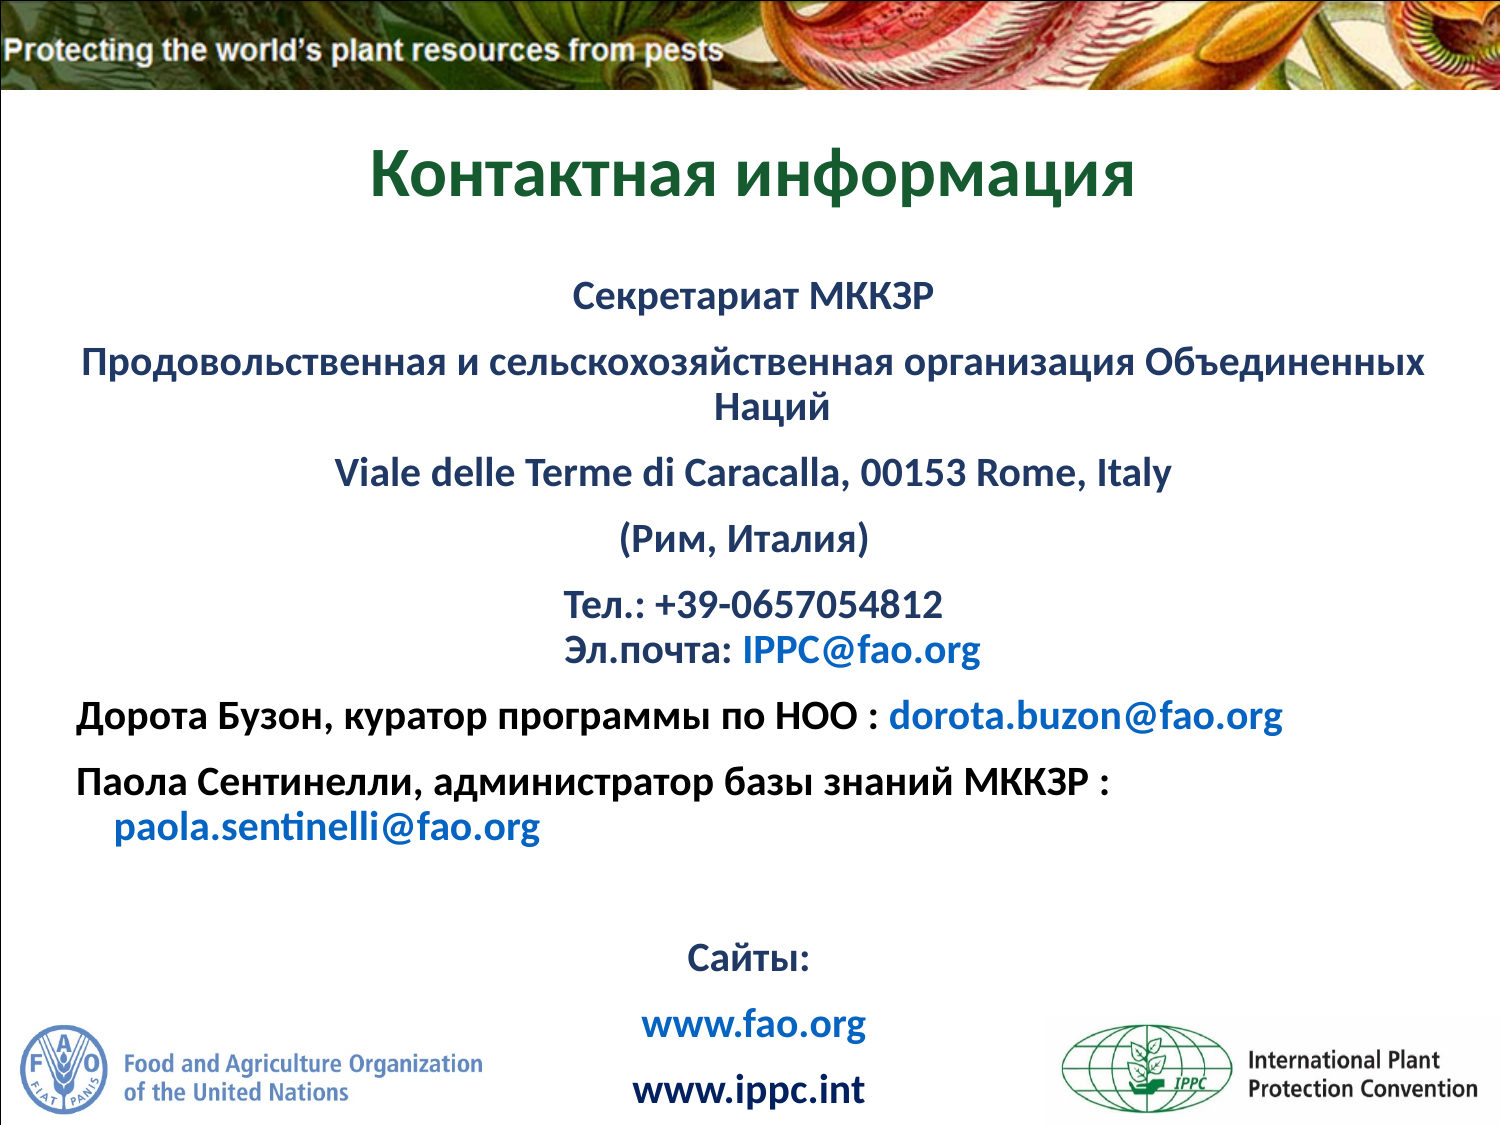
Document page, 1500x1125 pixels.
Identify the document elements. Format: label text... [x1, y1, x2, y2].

picture [1043, 1016, 1500, 1125]
text_box Контактная информация [61, 98, 1447, 249]
text_box Секретариат МККЗР Продовольственная и сельскохозяйственная организация Объединенных Наций Viale delle Terme di Caracalla, 00153 Rome, Italy (Рим, Италия) Тел.: +39-0657054812 Эл.почта: IPPC@fao.org Дорота Бузон, куратор программы по НОО : dorota.buzon@fao.org Паола Сентинелли, администратор базы знаний МККЗР : paola.sentinelli@fao.org Сайты: www.fao.org www.ippc.int [61, 249, 1447, 987]
picture [1, 1017, 517, 1124]
picture [1, 1, 1500, 90]
